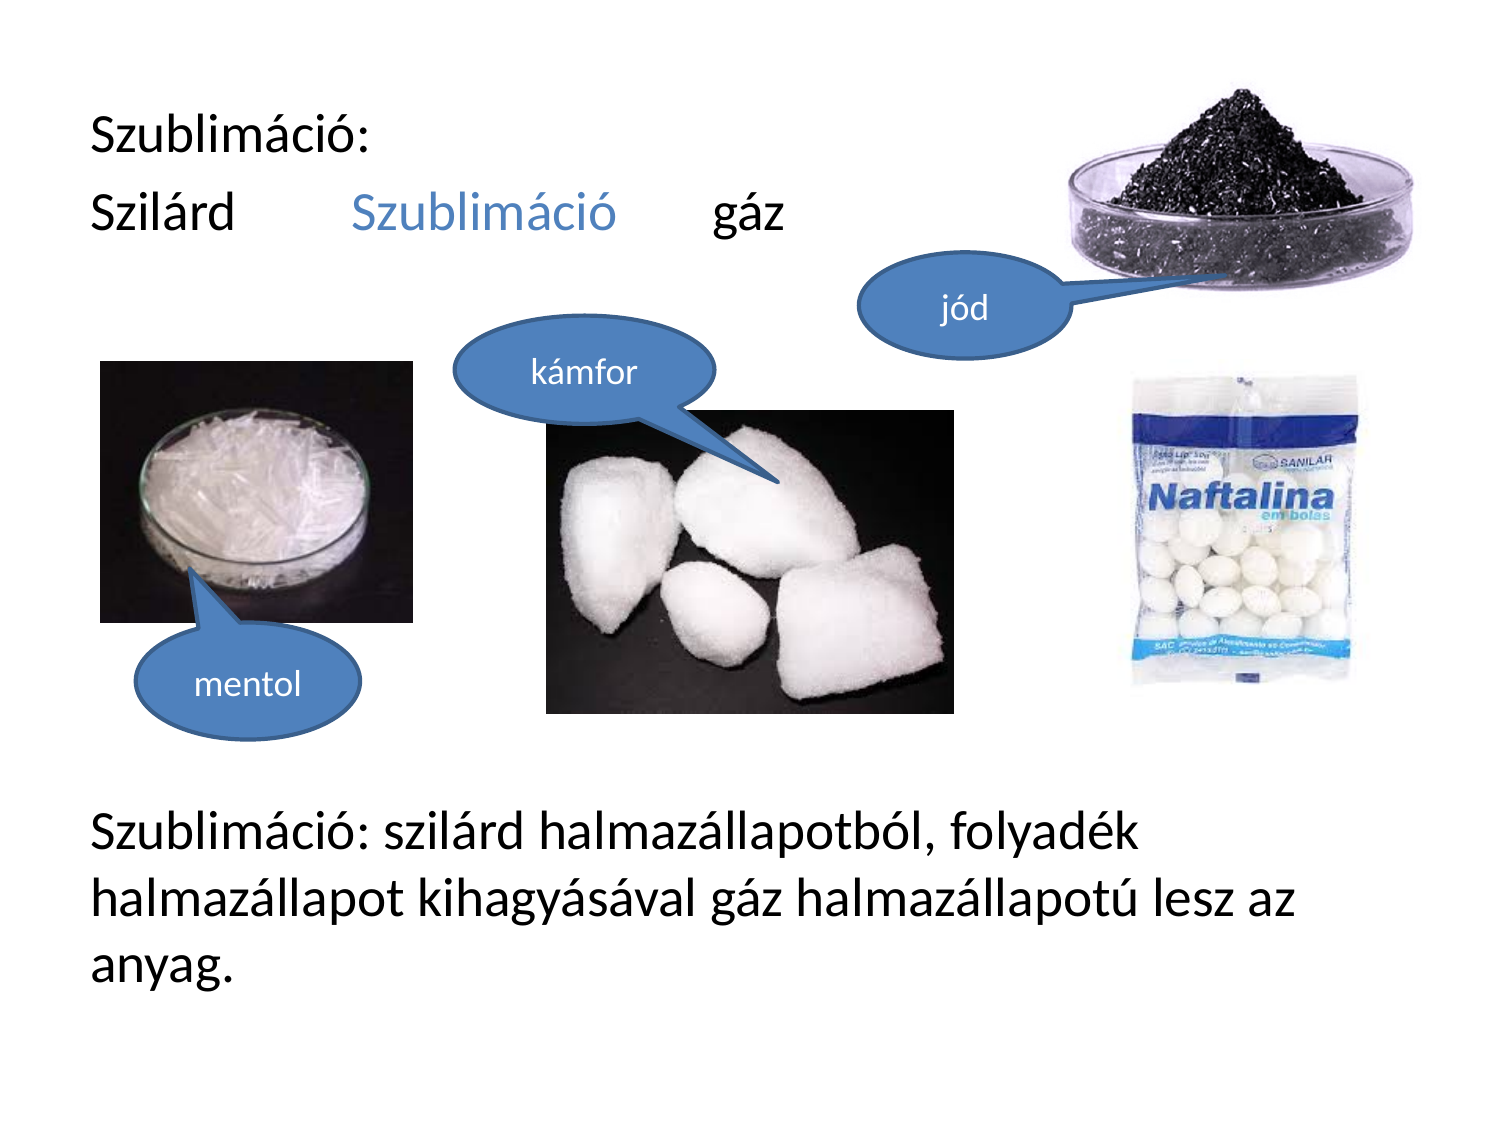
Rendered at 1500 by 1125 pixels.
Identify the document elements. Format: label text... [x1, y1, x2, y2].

picture [1068, 358, 1421, 711]
text_box kámfor [452, 313, 717, 423]
text_box mentol [133, 630, 363, 742]
picture [100, 361, 414, 623]
list Szublimáció: Szilárd Szublimáció gáz Szublimáció: szilárd halmazállapotból, folyadék halmazállapot kihagyásával gáz halmazállapotú lesz az anyag. [75, 90, 1425, 1005]
picture [1056, 77, 1427, 306]
text_box jód [856, 250, 1073, 361]
picture [546, 410, 954, 715]
